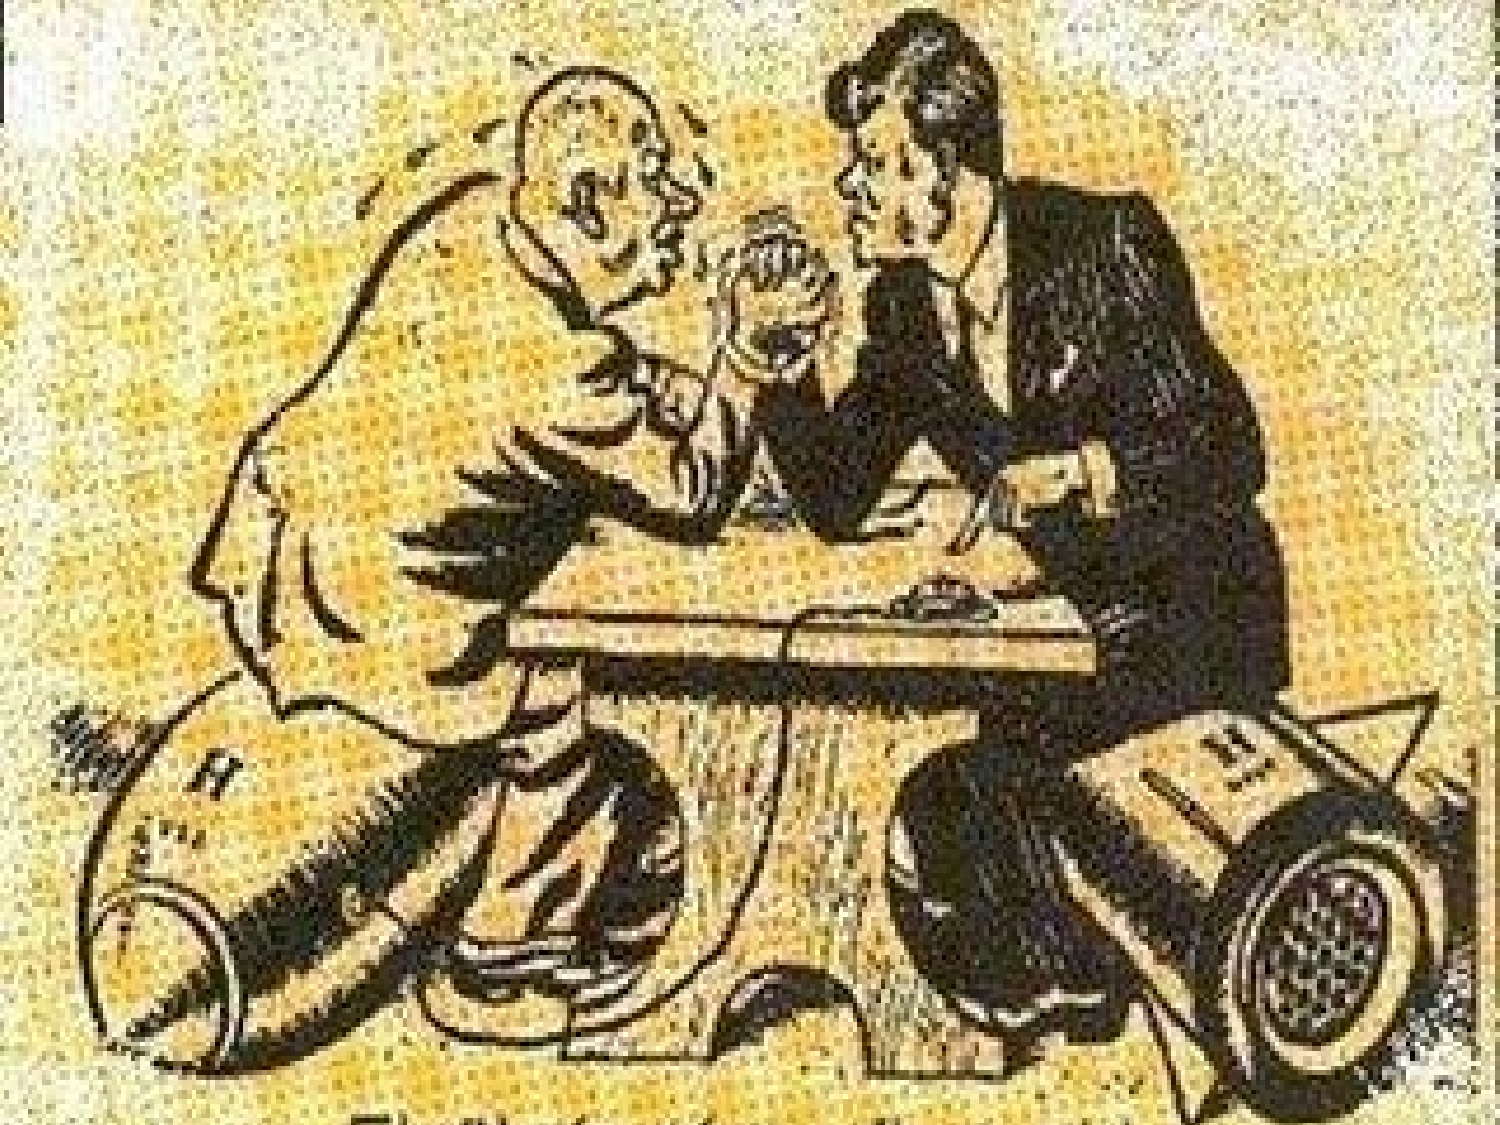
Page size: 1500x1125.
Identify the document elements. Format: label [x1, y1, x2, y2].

list [0, 0, 1500, 1125]
